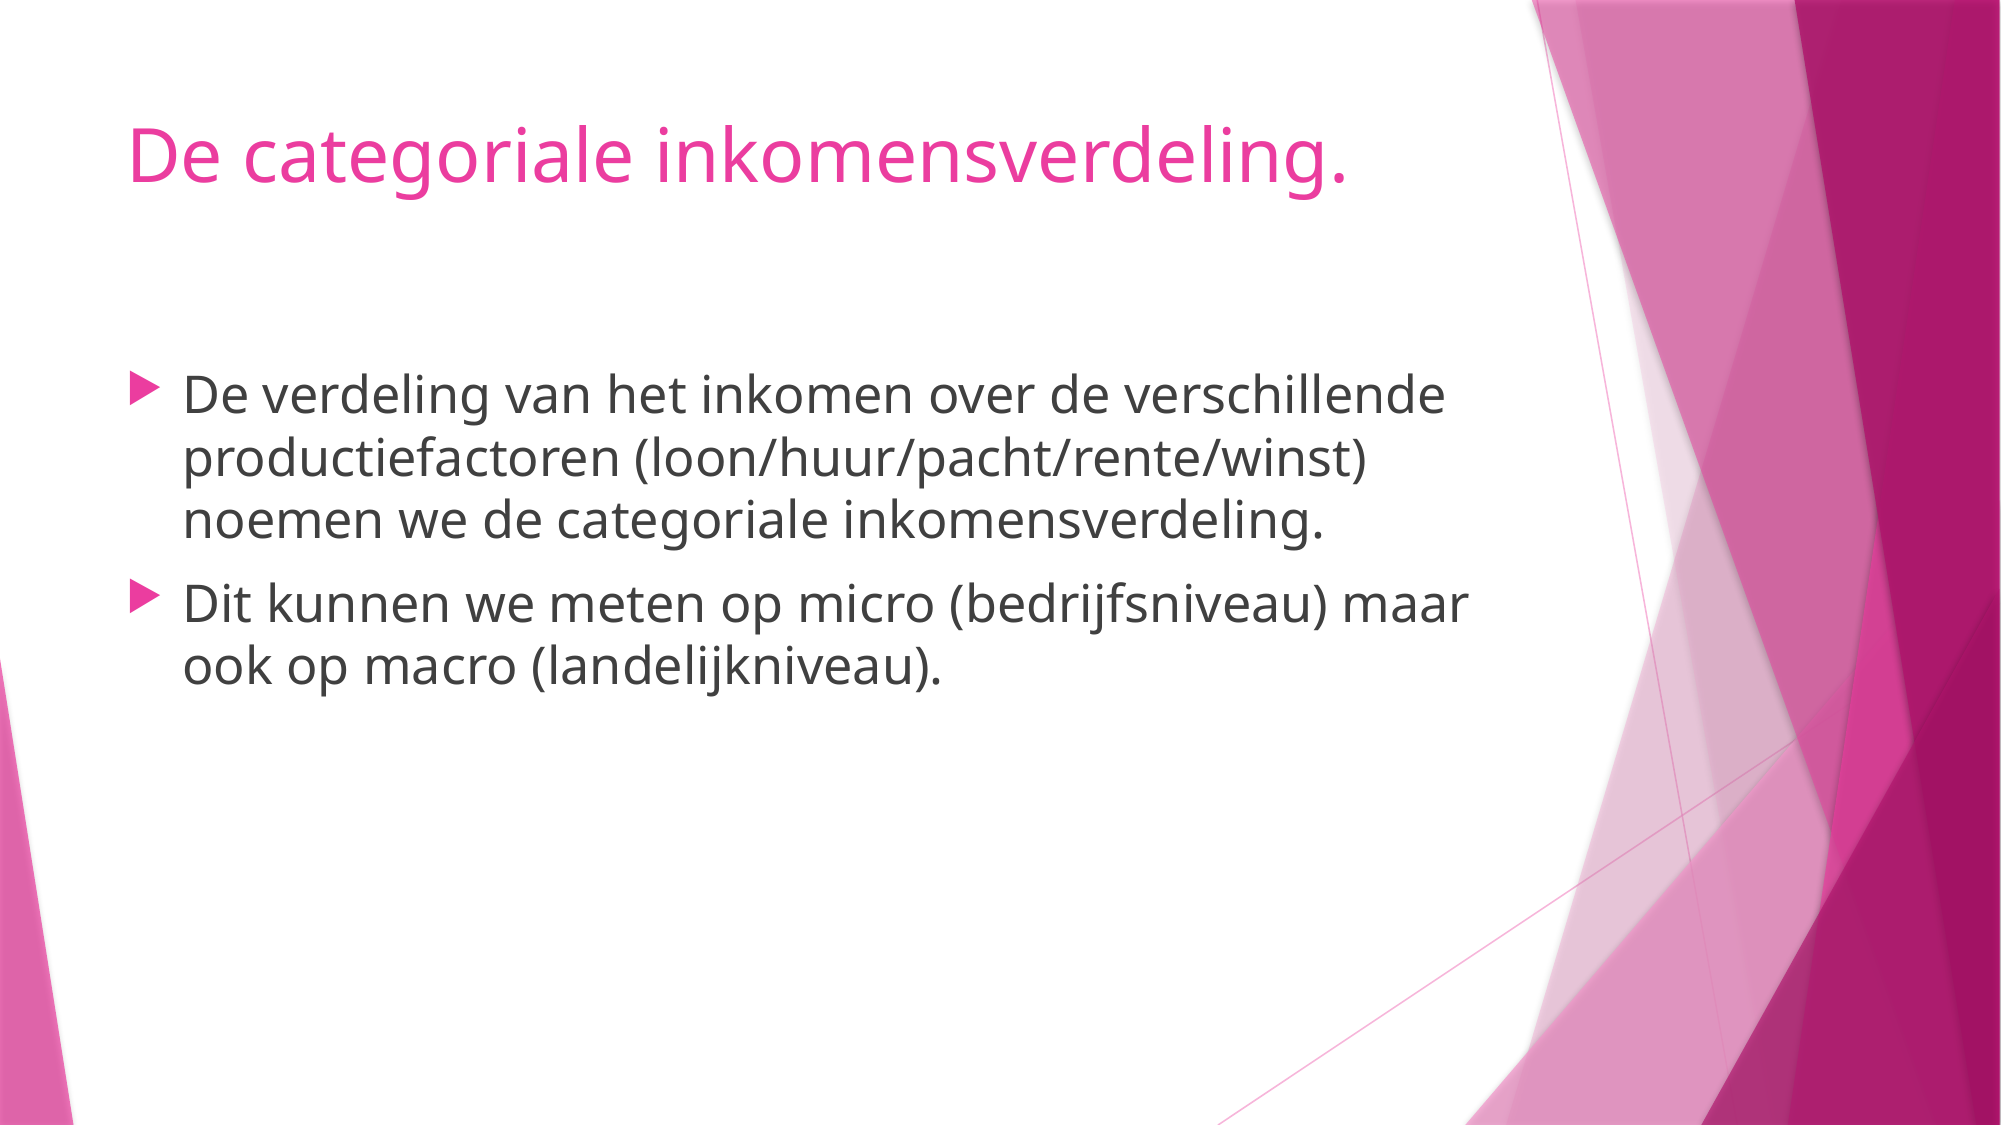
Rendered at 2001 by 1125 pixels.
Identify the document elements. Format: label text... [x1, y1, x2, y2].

title De categoriale inkomensverdeling. [111, 99, 1522, 317]
list De verdeling van het inkomen over de verschillende productiefactoren (loon/huur/pacht/rente/winst) noemen we de categoriale inkomensverdeling. Dit kunnen we meten op micro (bedrijfsniveau) maar ook op macro (landelijkniveau). [111, 354, 1522, 992]
